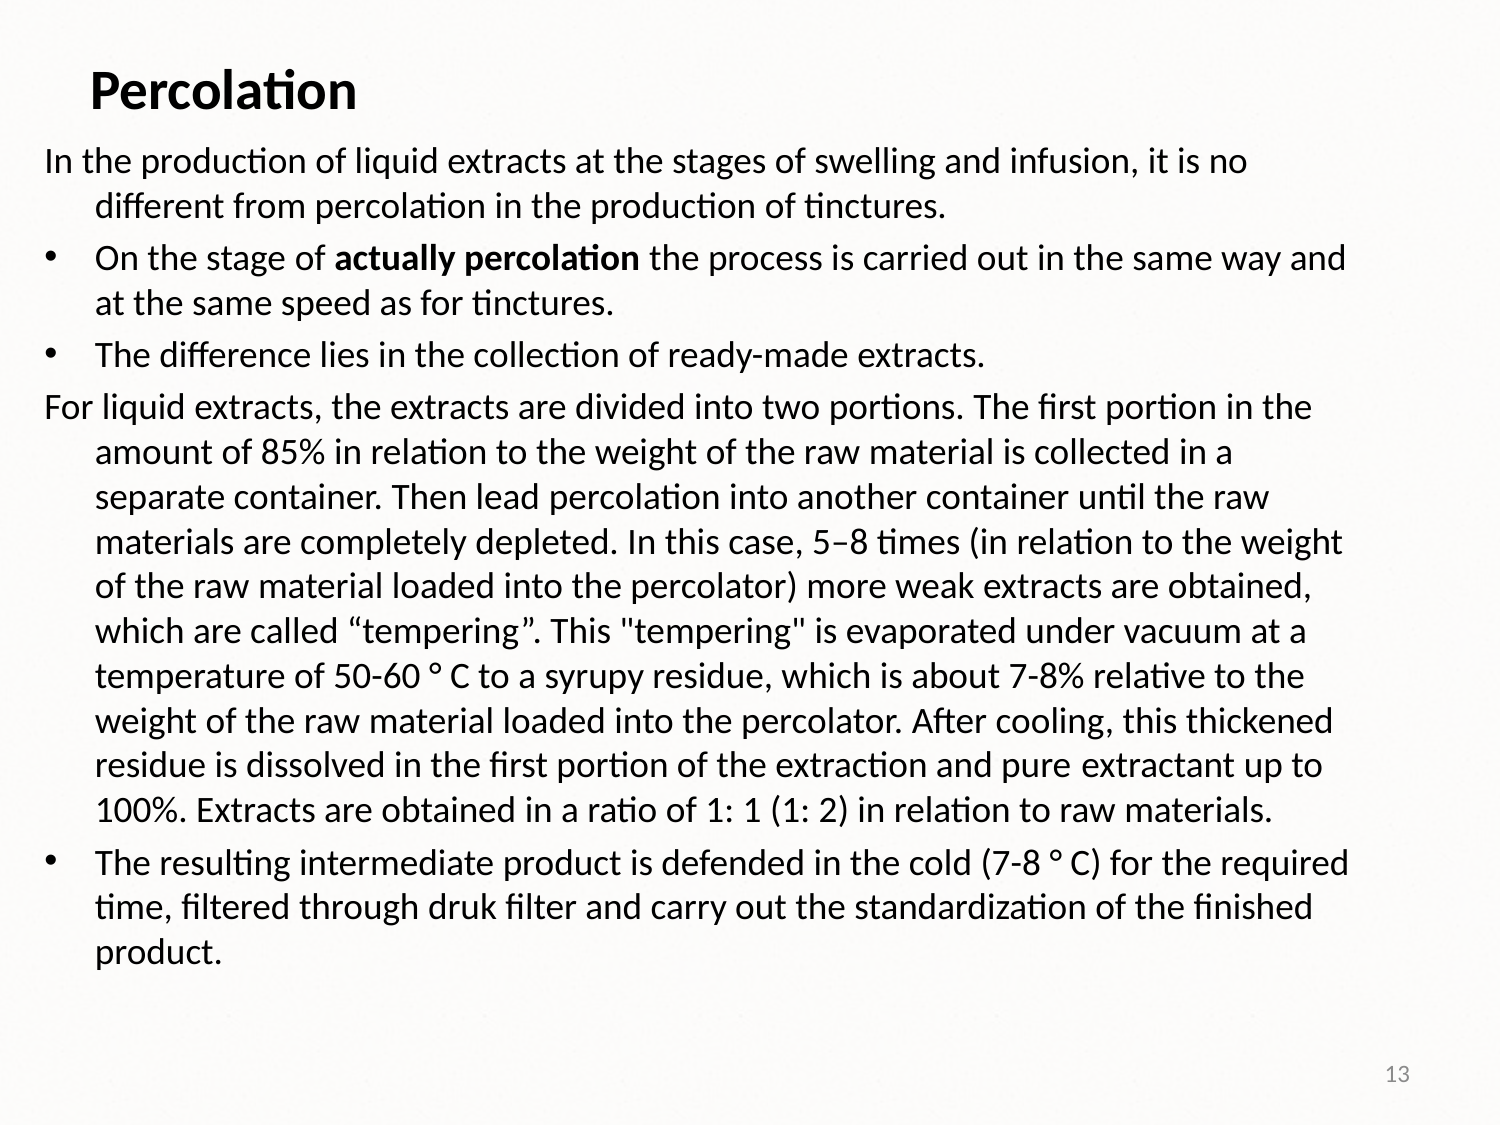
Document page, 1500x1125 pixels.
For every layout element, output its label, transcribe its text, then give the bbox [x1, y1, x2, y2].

title Percolation [74, 44, 1426, 130]
slide_number 13 [1074, 1042, 1425, 1103]
list In the production of liquid extracts at the stages of swelling and infusion, it is no different from percolation in the production of tinctures. On the stage of actually percolation the process is carried out in the same way and at the same speed as for tinctures. The difference lies in the collection of ready-made extracts. For liquid extracts, the extracts are divided into two portions. The first portion in the amount of 85% in relation to the weight of the raw material is collected in a separate container. Then lead percolation into another container until the raw materials are completely depleted. In this case, 5–8 times (in relation to the weight of the raw material loaded into the percolator) more weak extracts are obtained, which are called “tempering”. This "tempering" is evaporated under vacuum at a temperature of 50-60 ° C to a syrupy residue, which is about 7-8% relative to the weight of the raw material loaded into the percolator. After cooling, this thickened residue is dissolved in the first portion of the extraction and pure extractant up to 100%. Extracts are obtained in a ratio of 1: 1 (1: 2) in relation to raw materials. The resulting intermediate product is defended in the cold (7-8 ° C) for the required time, filtered through druk filter and carry out the standardization of the finished product. [29, 128, 1380, 1017]
